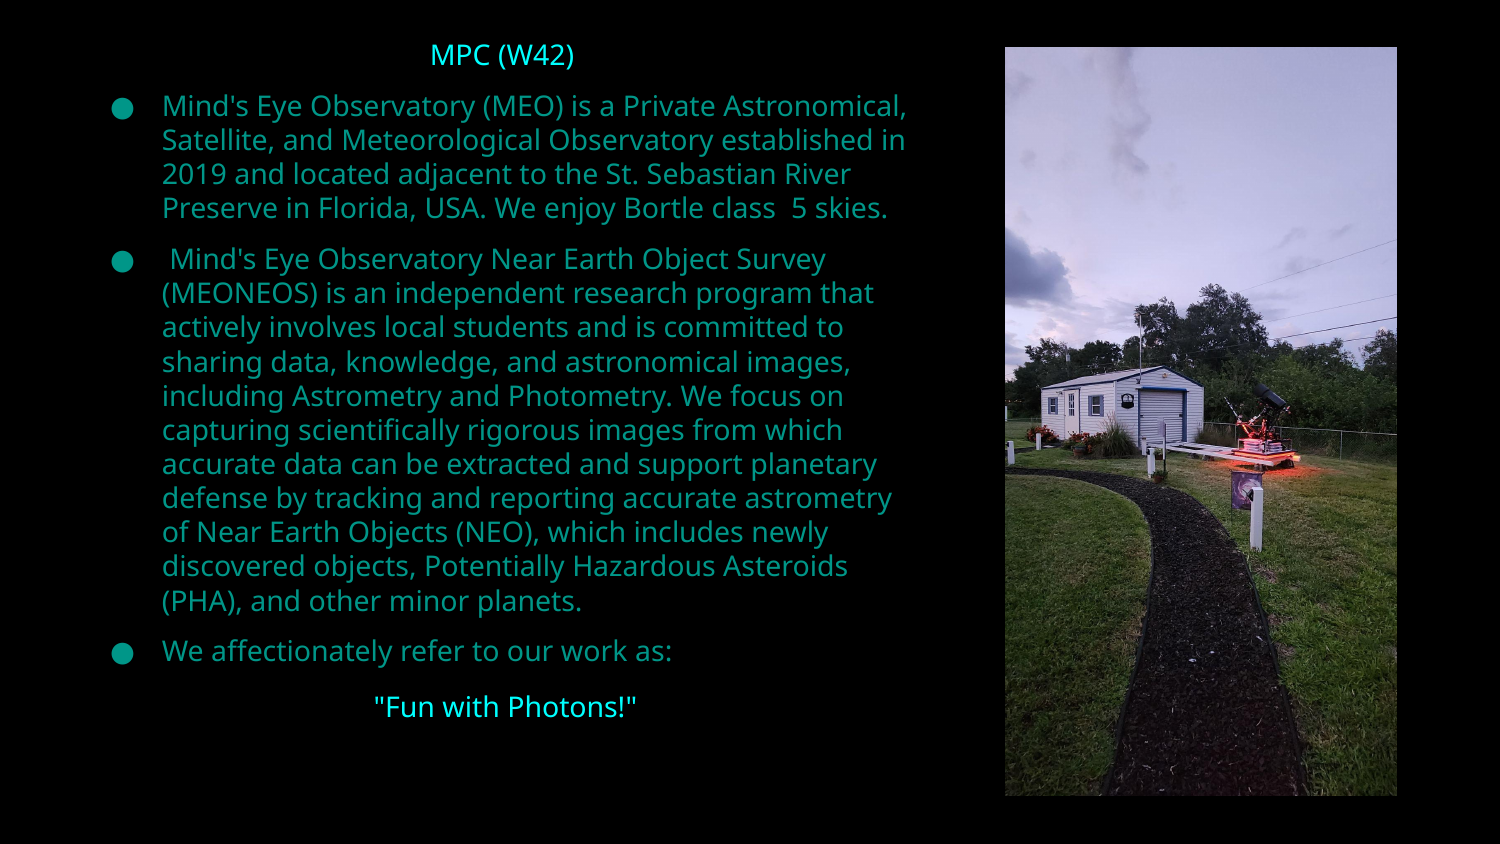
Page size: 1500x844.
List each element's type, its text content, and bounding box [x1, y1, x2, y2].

picture [1004, 47, 1397, 797]
text_box MPC (W42) Mind's Eye Observatory (MEO) is a Private Astronomical, Satellite, and Meteorological Observatory established in 2019 and located adjacent to the St. Sebastian River Preserve in Florida, USA. We enjoy Bortle class 5 skies. Mind's Eye Observatory Near Earth Object Survey (MEONEOS) is an independent research program that actively involves local students and is committed to sharing data, knowledge, and astronomical images, including Astrometry and Photometry. We focus on capturing scientifically rigorous images from which accurate data can be extracted and support planetary defense by tracking and reporting accurate astrometry of Near Earth Objects (NEO), which includes newly discovered objects, Potentially Hazardous Asteroids (PHA), and other minor planets. We affectionately refer to our work as: "Fun with Photons!" [71, 0, 933, 844]
